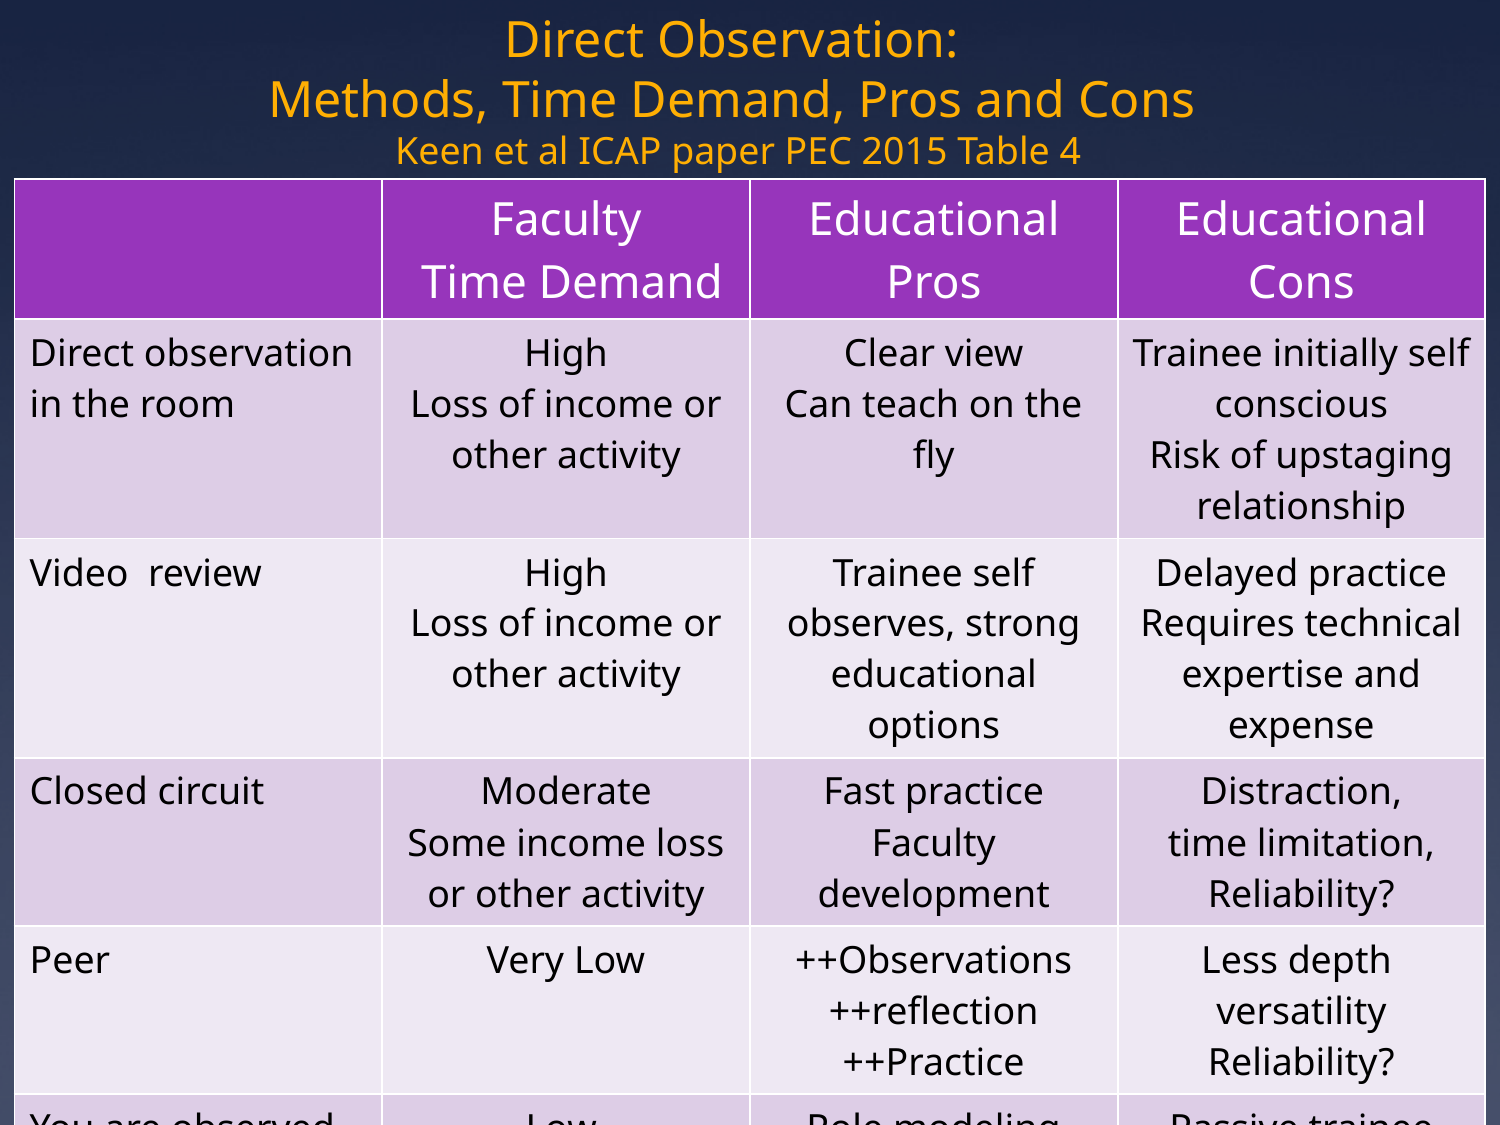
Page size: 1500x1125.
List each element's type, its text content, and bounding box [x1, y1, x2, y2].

table_cell High Loss of income or other activity [383, 539, 749, 757]
table_cell ++Observations ++reflection ++Practice [751, 927, 1117, 1093]
table_cell You are observed [15, 1095, 381, 1125]
table_cell Peer [15, 927, 381, 1093]
table_cell Distraction, time limitation, Reliability? [1119, 759, 1484, 925]
table_cell Delayed practice Requires technical expertise and expense [1119, 539, 1484, 757]
table_cell Role modeling Observer self Faculty growth [751, 1095, 1117, 1125]
table_cell Clear view Can teach on the fly [751, 320, 1117, 538]
table_cell Closed circuit [15, 759, 381, 925]
table_cell Fast practice Faculty development [751, 759, 1117, 925]
table_header [15, 180, 381, 318]
table_cell Less depth versatility Reliability? [1119, 927, 1484, 1093]
table_header Faculty Time Demand [383, 180, 749, 318]
title Direct Observation: Methods, Time Demand, Pros and Cons Keen et al ICAP paper PEC 2015 Table 4 [28, 0, 1449, 130]
table_cell Video review [15, 539, 381, 757]
table_cell Passive trainee role [1119, 1095, 1484, 1125]
table_cell Low [383, 1095, 749, 1125]
table_cell Moderate Some income loss or other activity [383, 759, 749, 925]
table_cell Trainee self observes, strong educational options [751, 539, 1117, 757]
table_header Educational Pros [751, 180, 1117, 318]
table_cell Trainee initially self conscious Risk of upstaging relationship [1119, 320, 1484, 538]
table_header Educational Cons [1119, 180, 1484, 318]
table_cell Very Low [383, 927, 749, 1093]
table_cell Direct observation in the room [15, 320, 381, 538]
table_cell High Loss of income or other activity [383, 320, 749, 538]
